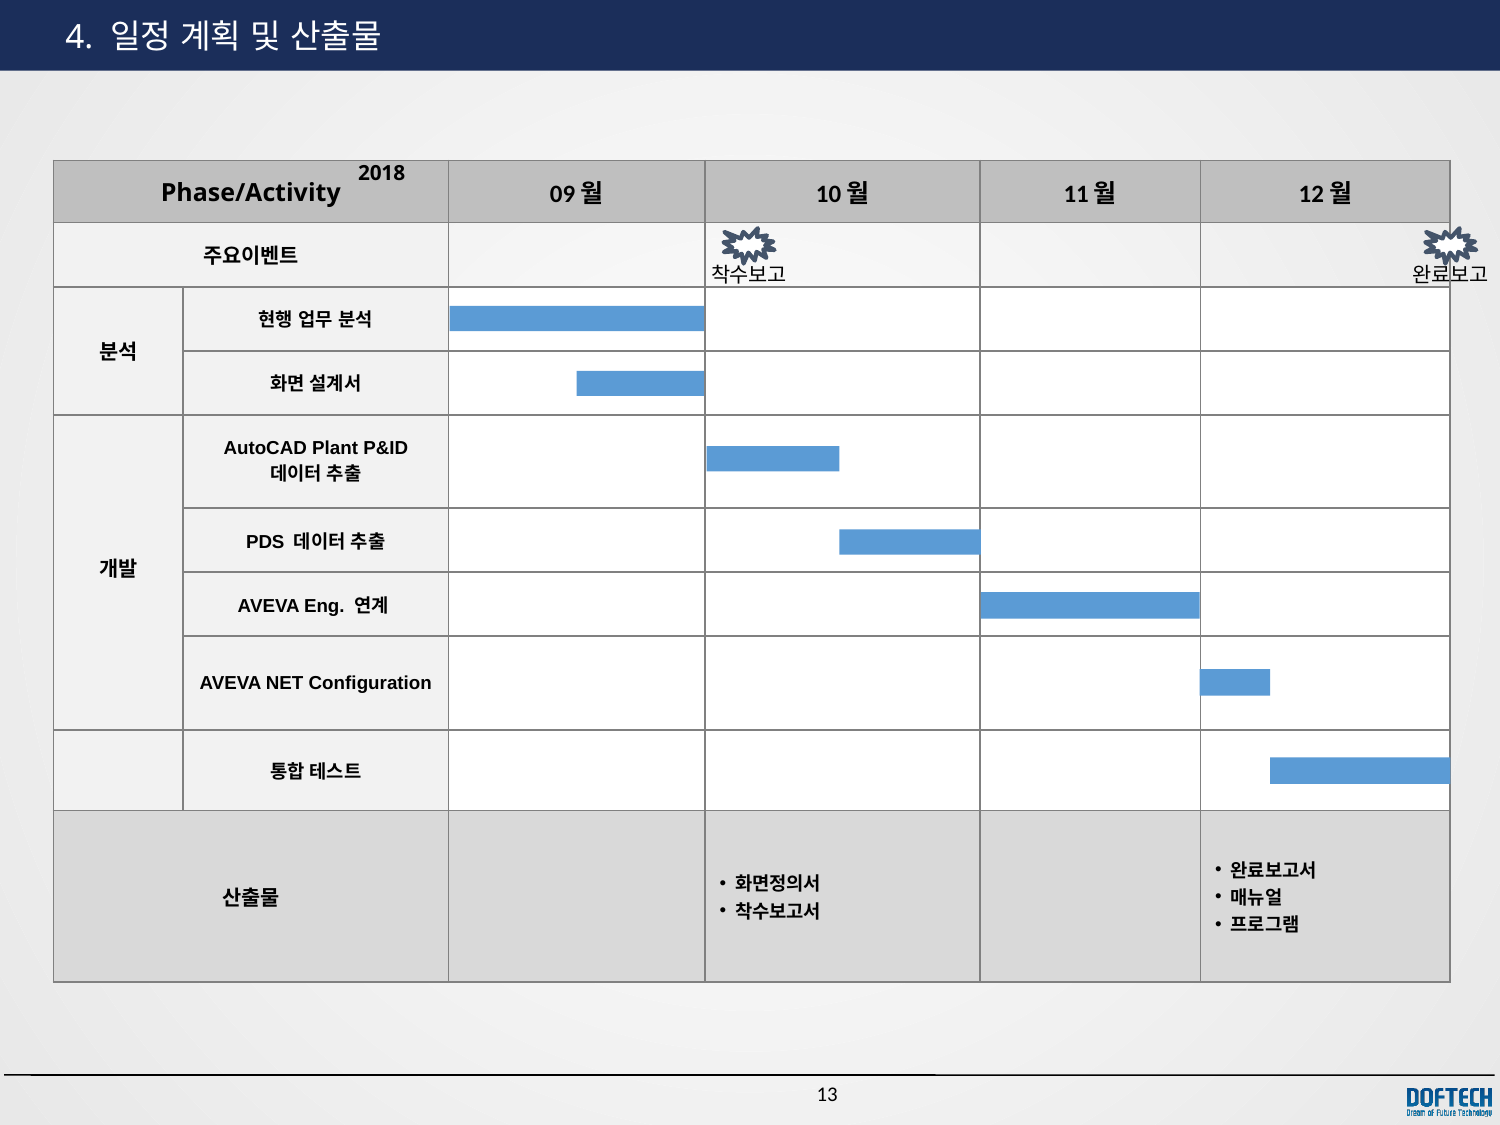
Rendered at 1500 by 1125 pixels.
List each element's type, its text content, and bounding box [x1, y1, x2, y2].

table_cell 화면정의서 착수보고서 [706, 811, 979, 981]
picture [1403, 1086, 1495, 1117]
table_cell [706, 731, 979, 810]
text_box [1425, 228, 1477, 253]
text_box [576, 370, 704, 396]
text_box [1199, 669, 1271, 696]
text_box 2018 [343, 152, 421, 193]
table_cell 산출물 [54, 811, 448, 981]
table_cell AVEVA NET Configuration [184, 637, 448, 729]
table_cell [981, 811, 1200, 981]
table_cell [449, 223, 704, 286]
table_cell 분석 [54, 288, 182, 414]
table_cell [449, 352, 704, 414]
table_cell [1201, 416, 1449, 507]
table_cell [449, 332, 704, 350]
table_cell [981, 416, 1200, 507]
table_cell AutoCAD Plant P&ID 데이터 추출 [184, 416, 448, 507]
table_cell [449, 811, 704, 981]
table_cell [1201, 573, 1449, 635]
text_box 착수보고 [667, 253, 831, 294]
table_header 11월 [981, 161, 1200, 222]
table_cell [981, 637, 1200, 729]
table_cell [706, 352, 979, 414]
table_cell [981, 619, 1200, 635]
table_header Phase/Activity [54, 161, 448, 222]
table_cell [981, 223, 1200, 286]
table_cell [706, 288, 979, 350]
table_cell [449, 288, 704, 305]
table_cell [1201, 637, 1449, 729]
table_cell [449, 416, 704, 507]
table_cell 주요이벤트 [54, 223, 448, 286]
table_cell [706, 637, 979, 729]
table_cell PDS 데이터 추출 [184, 509, 448, 571]
text_box [839, 529, 981, 555]
table_cell [449, 637, 704, 729]
table_cell 현행 업무 분석 [184, 288, 448, 350]
text_box [449, 305, 704, 332]
title 4. 일정 계획 및 산출물 [53, 9, 420, 62]
table_cell [449, 509, 704, 571]
table_cell [981, 573, 1200, 592]
table_cell [981, 731, 1200, 810]
table_cell [706, 509, 979, 571]
table_cell [706, 223, 979, 286]
table_cell [1201, 288, 1449, 350]
table_cell [449, 573, 704, 635]
table_cell 통합 테스트 [184, 731, 448, 810]
table_cell [981, 509, 1200, 571]
table_cell [706, 573, 979, 635]
table_cell 화면 설계서 [184, 352, 448, 414]
table_cell [1201, 731, 1449, 810]
table_cell [54, 731, 182, 810]
text_box [706, 446, 840, 472]
text_box [723, 228, 775, 253]
table_cell [1201, 509, 1449, 571]
table_cell [449, 731, 704, 810]
table_cell [981, 288, 1200, 350]
text_box 완료보고 [1369, 253, 1500, 294]
table_cell [1201, 223, 1449, 286]
table_cell AVEVA Eng. 연계 [184, 573, 448, 635]
table_cell [1201, 352, 1449, 414]
table_cell [981, 352, 1200, 414]
table_header 10월 [706, 161, 979, 222]
text_box [1270, 757, 1451, 784]
table_cell 완료보고서 매뉴얼 프로그램 [1201, 811, 1449, 981]
text_box [980, 592, 1200, 619]
table_cell 개발 [54, 416, 182, 729]
table_cell [706, 416, 979, 507]
table_header 09월 [449, 161, 704, 222]
table_header 12월 [1201, 161, 1449, 222]
